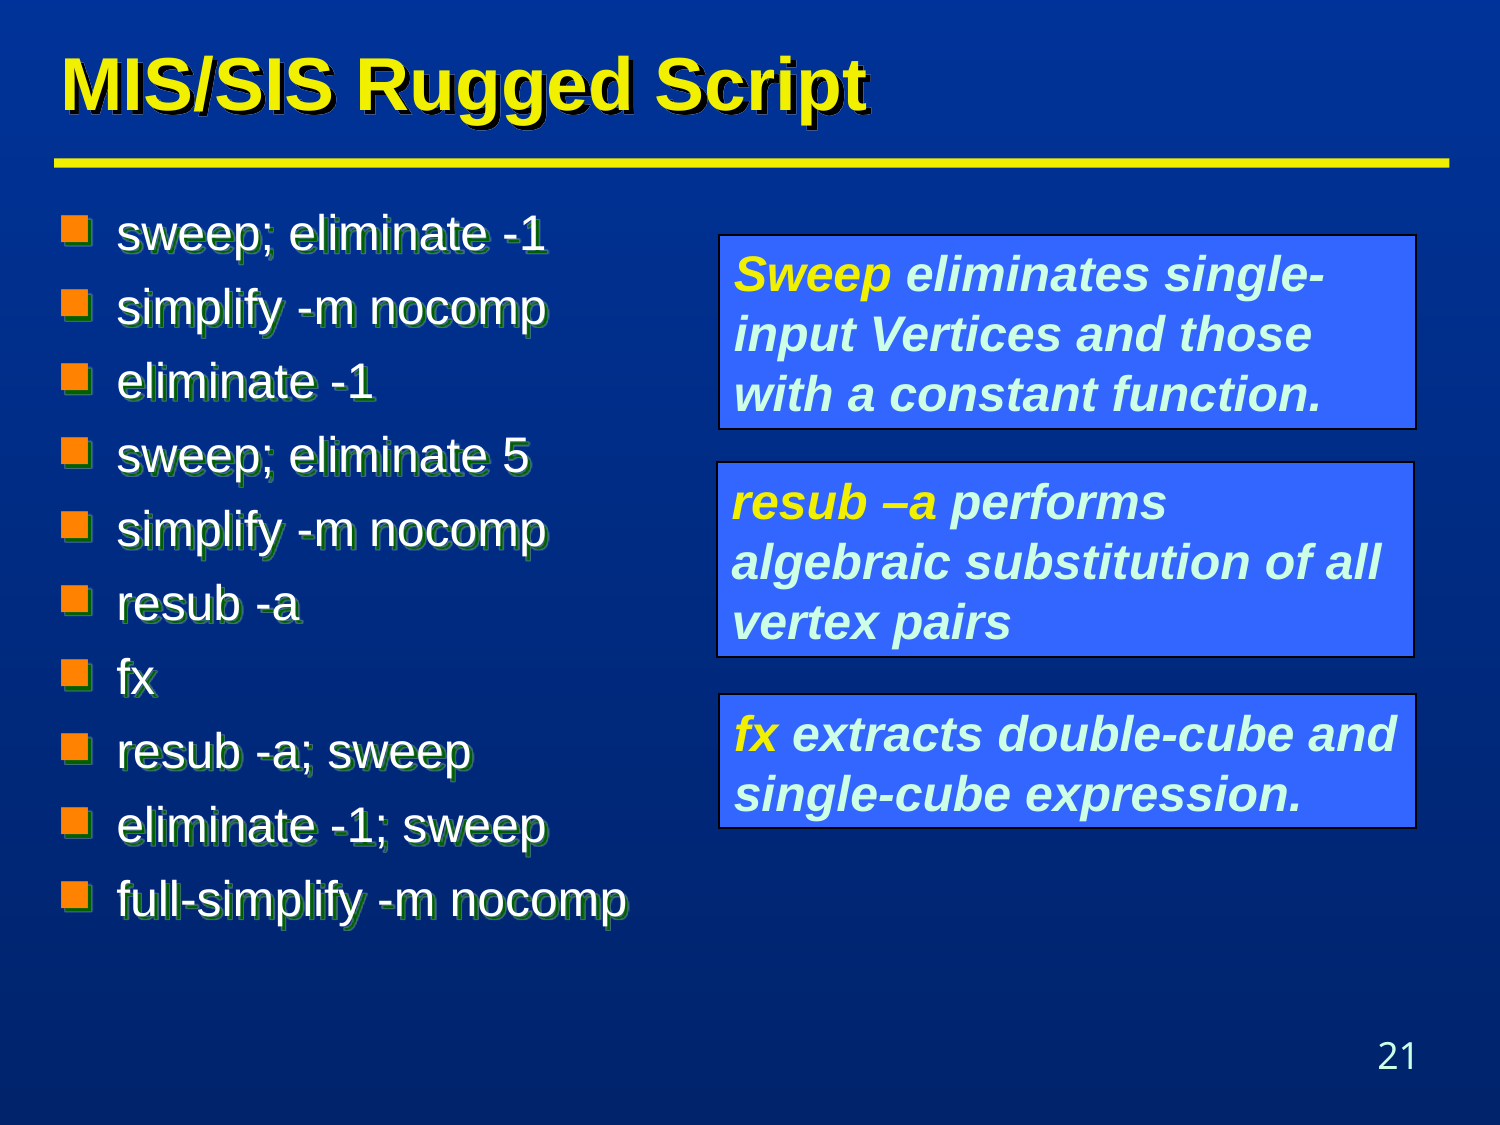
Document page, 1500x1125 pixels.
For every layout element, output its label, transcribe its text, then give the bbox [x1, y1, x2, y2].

text_box Sweep eliminates single-input Vertices and those with a constant function. [718, 234, 1416, 430]
list sweep; eliminate -1 simplify -m nocomp eliminate -1 sweep; eliminate 5 simplify -m nocomp resub -a fx resub -a; sweep eliminate -1; sweep full-simplify -m nocomp [49, 199, 1449, 1079]
text_box fx extracts double-cube and single-cube expression. [718, 693, 1416, 829]
text_box resub –a performs algebraic substitution of all vertex pairs [716, 461, 1414, 657]
title MIS/SIS Rugged Script [46, 33, 1455, 139]
